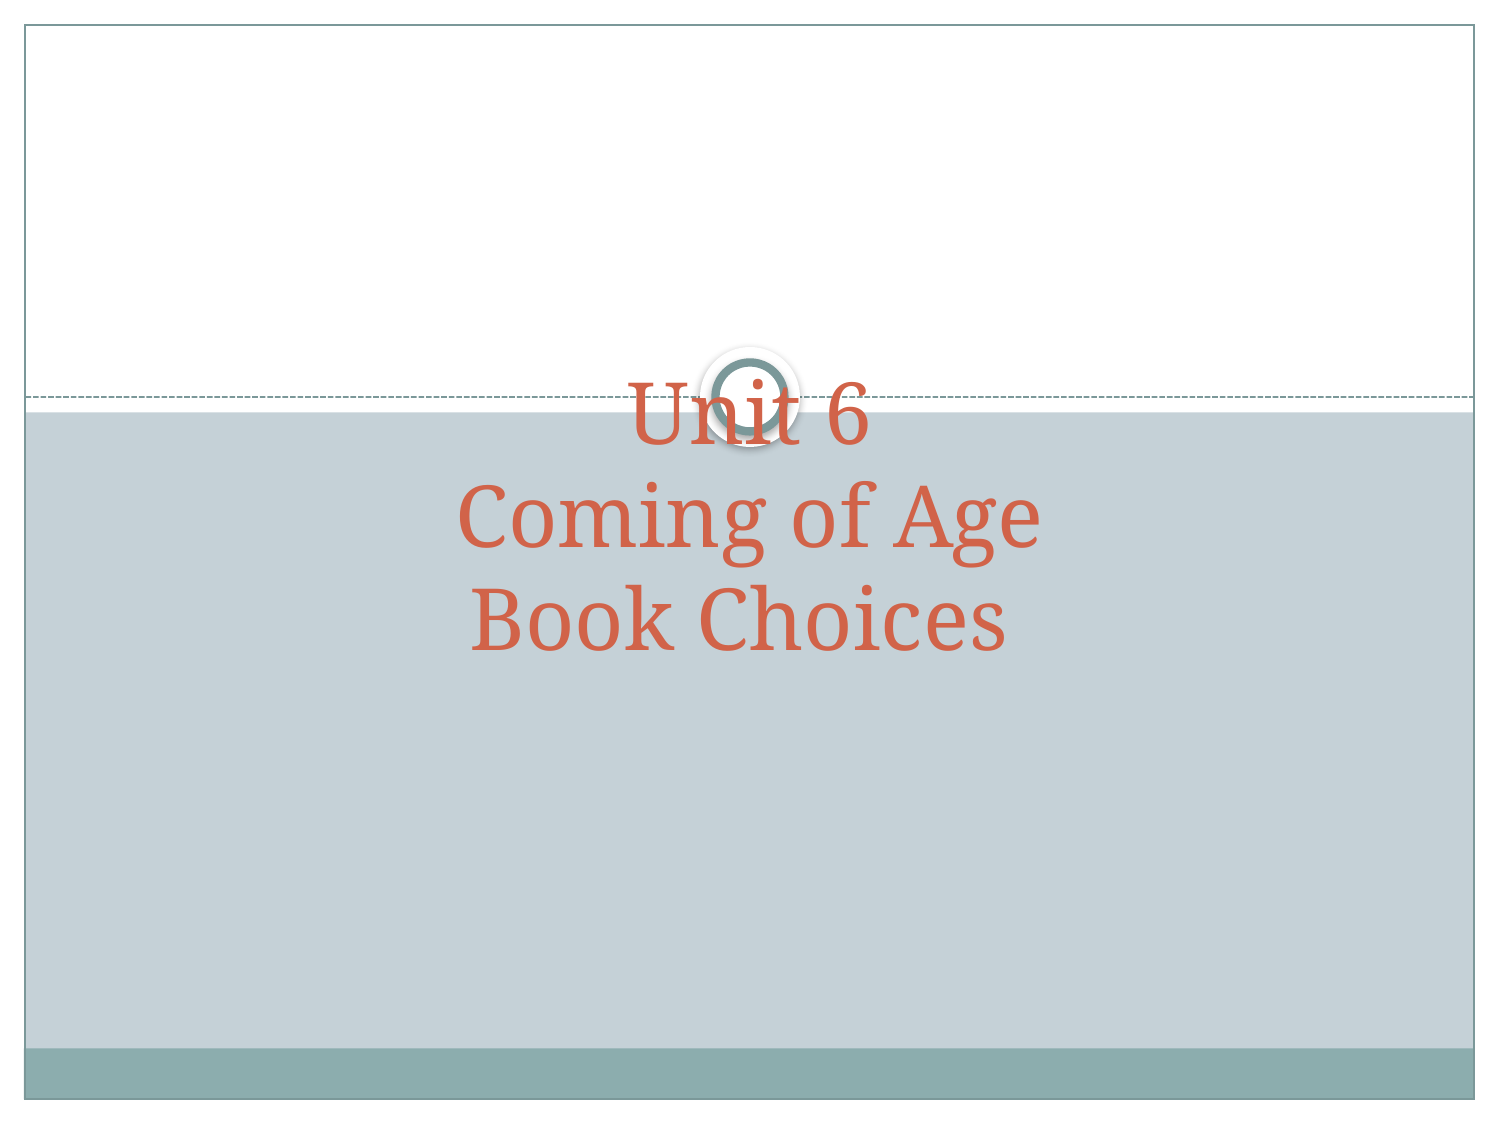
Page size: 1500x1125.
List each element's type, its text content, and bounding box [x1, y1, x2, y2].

title Unit 6 Coming of Age Book Choices [112, 349, 1388, 675]
